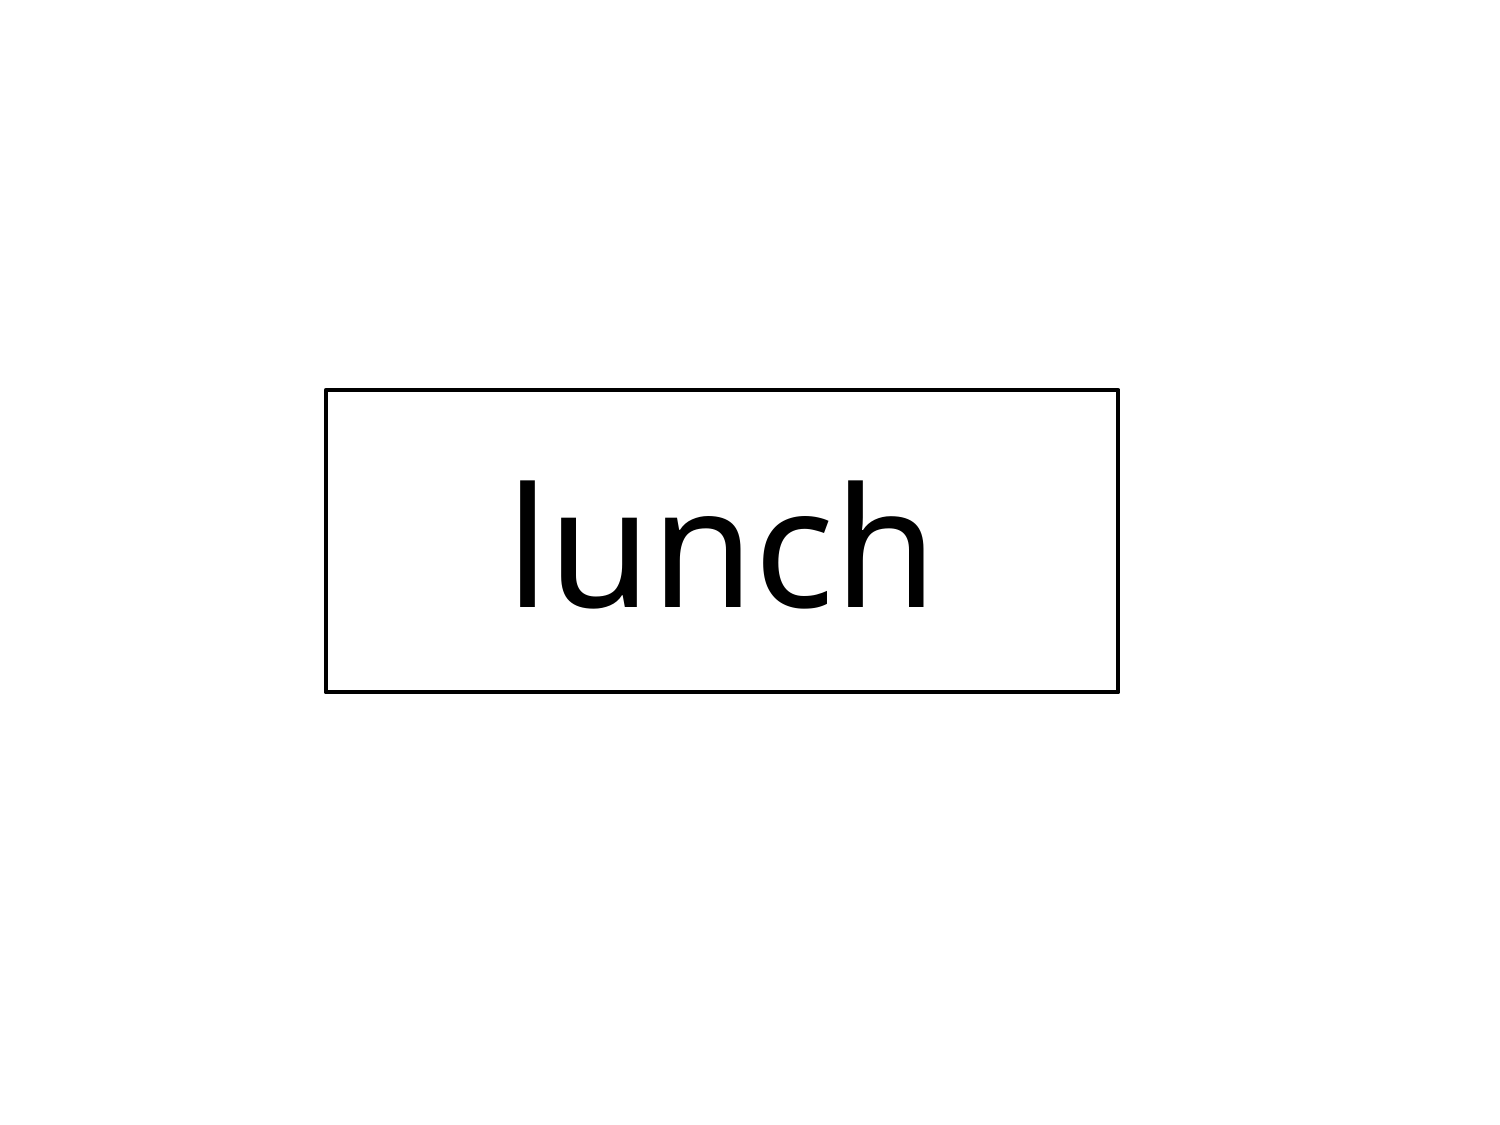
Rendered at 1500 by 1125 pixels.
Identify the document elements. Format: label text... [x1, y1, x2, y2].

text_box lunch [324, 388, 1120, 694]
